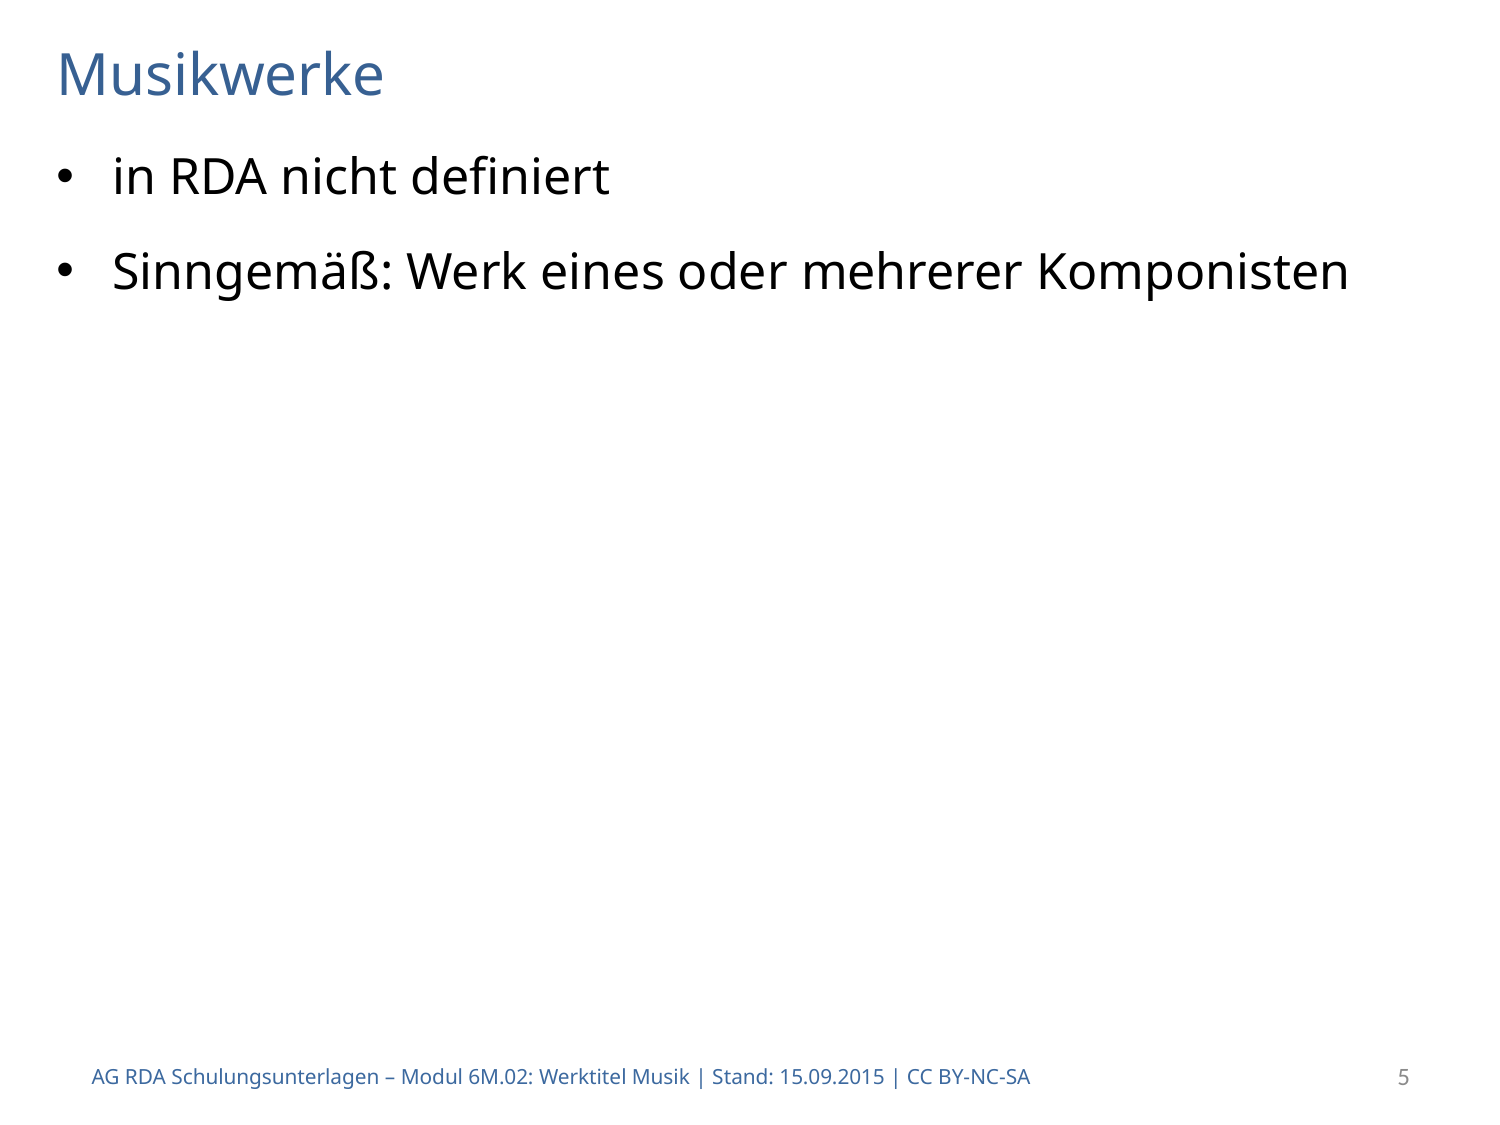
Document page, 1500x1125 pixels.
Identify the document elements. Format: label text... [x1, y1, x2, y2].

footer AG RDA Schulungsunterlagen – Modul 6M.02: Werktitel Musik | Stand: 15.09.2015 | CC BY-NC-SA [76, 1045, 1306, 1106]
list in RDA nicht definiert Sinngemäß: Werk eines oder mehrerer Komponisten [41, 137, 1459, 1035]
slide_number 5 [1306, 1045, 1425, 1106]
title Musikwerke [41, 30, 1459, 114]
